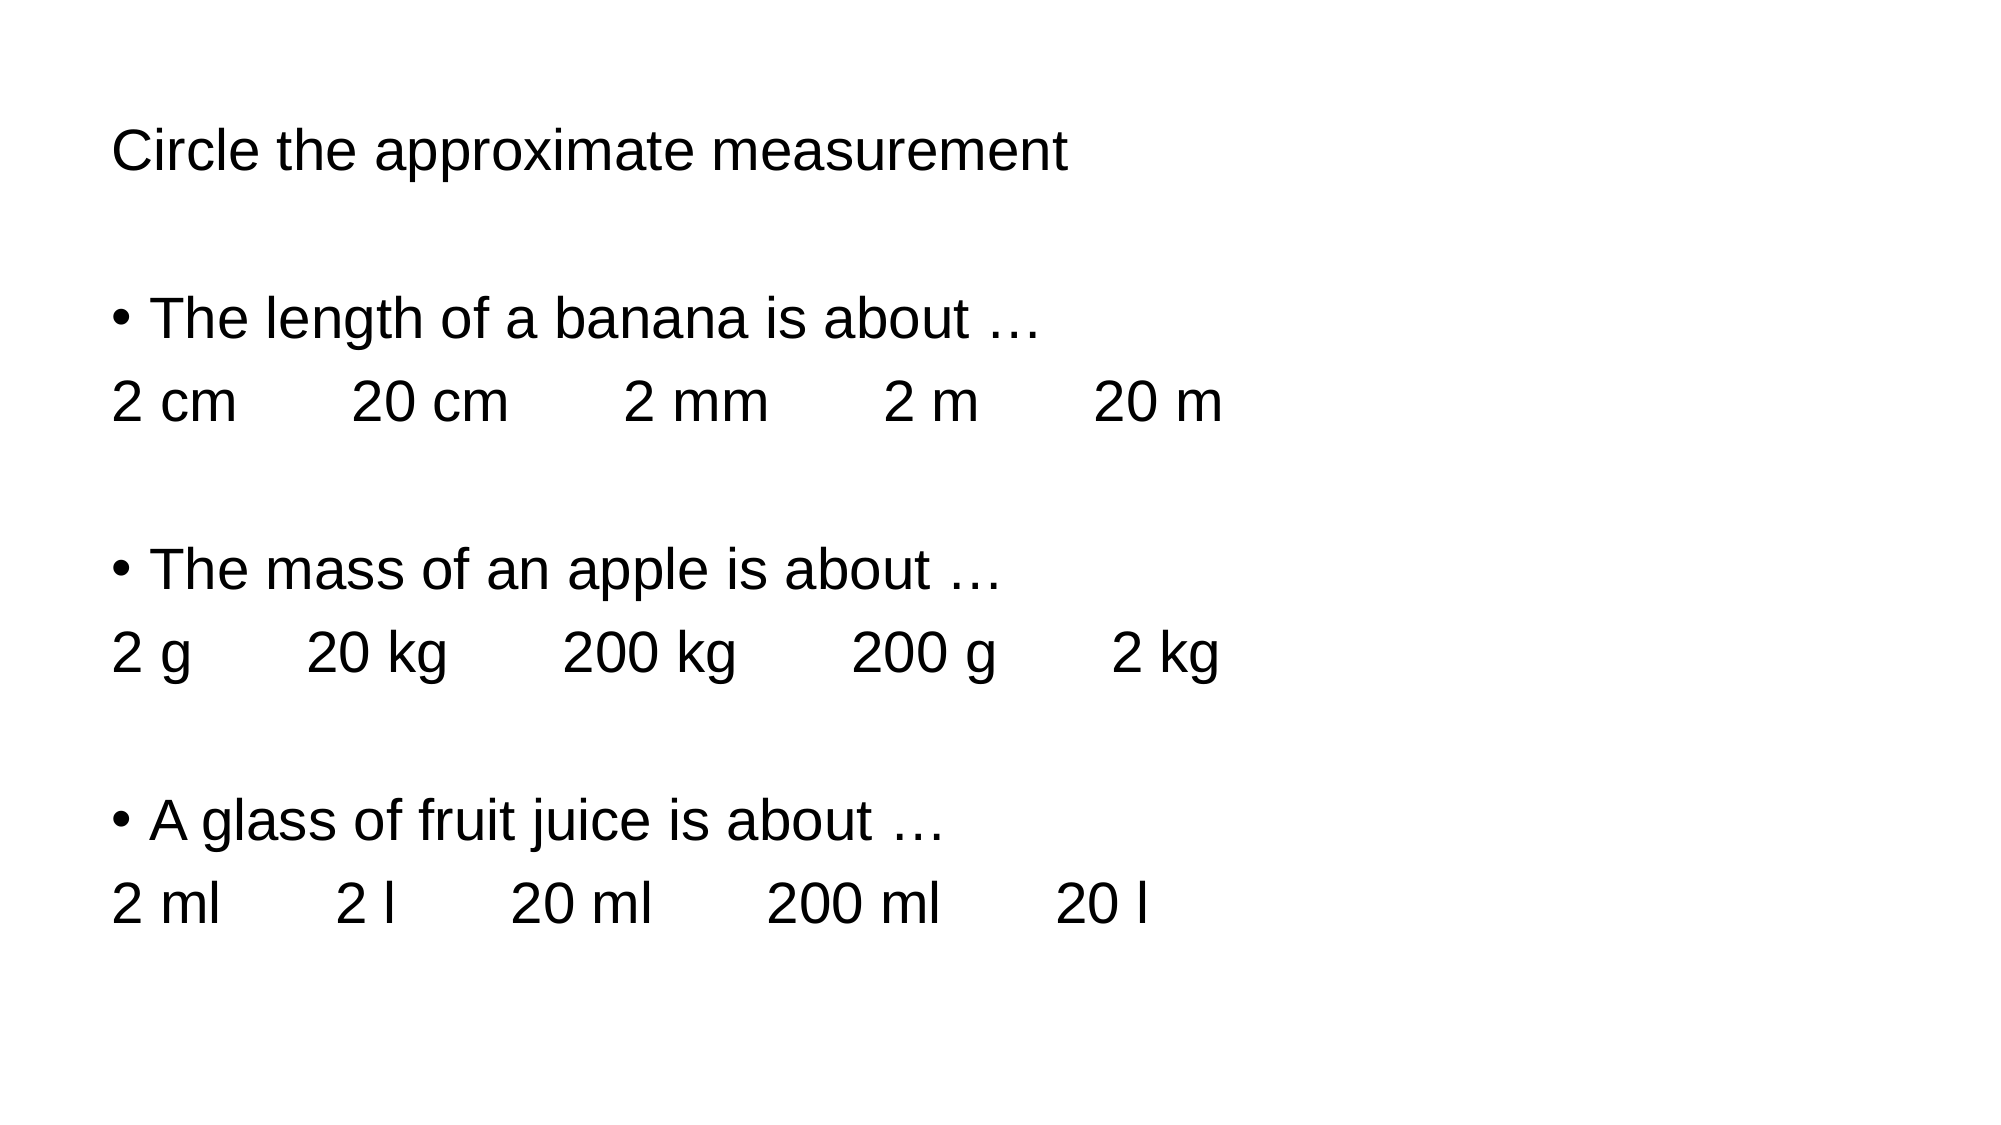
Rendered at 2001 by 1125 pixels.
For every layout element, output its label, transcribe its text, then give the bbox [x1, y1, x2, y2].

list Circle the approximate measurement The length of a banana is about … 2 cm 20 cm 2 mm 2 m 20 m The mass of an apple is about … 2 g 20 kg 200 kg 200 g 2 kg A glass of fruit juice is about … 2 ml 2 l 20 ml 200 ml 20 l [96, 113, 1916, 1019]
